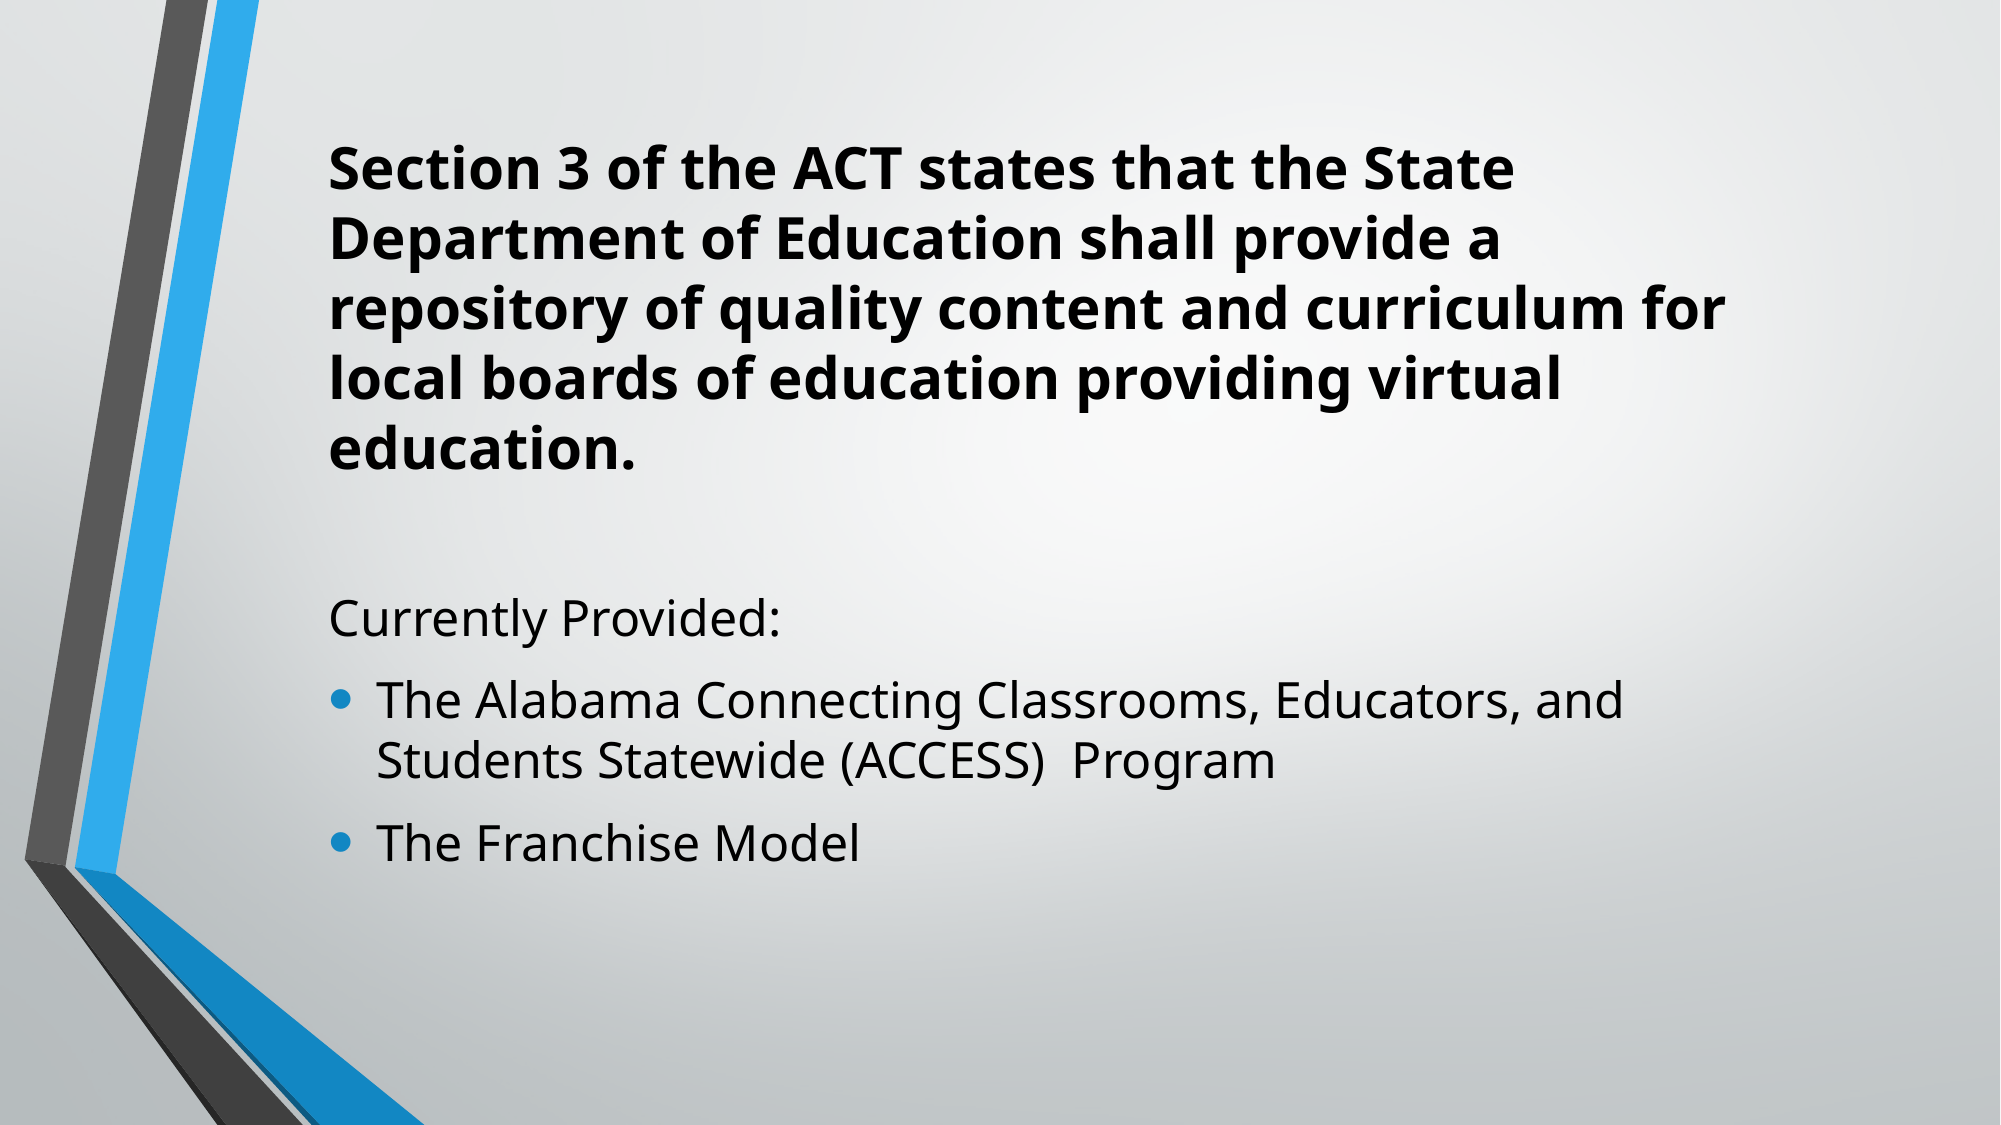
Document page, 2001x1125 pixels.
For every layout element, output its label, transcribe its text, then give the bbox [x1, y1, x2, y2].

list Section 3 of the ACT states that the State Department of Education shall provide a repository of quality content and curriculum for local boards of education providing virtual education. Currently Provided: The Alabama Connecting Classrooms, Educators, and Students Statewide (ACCESS) Program The Franchise Model [314, 0, 1798, 1002]
